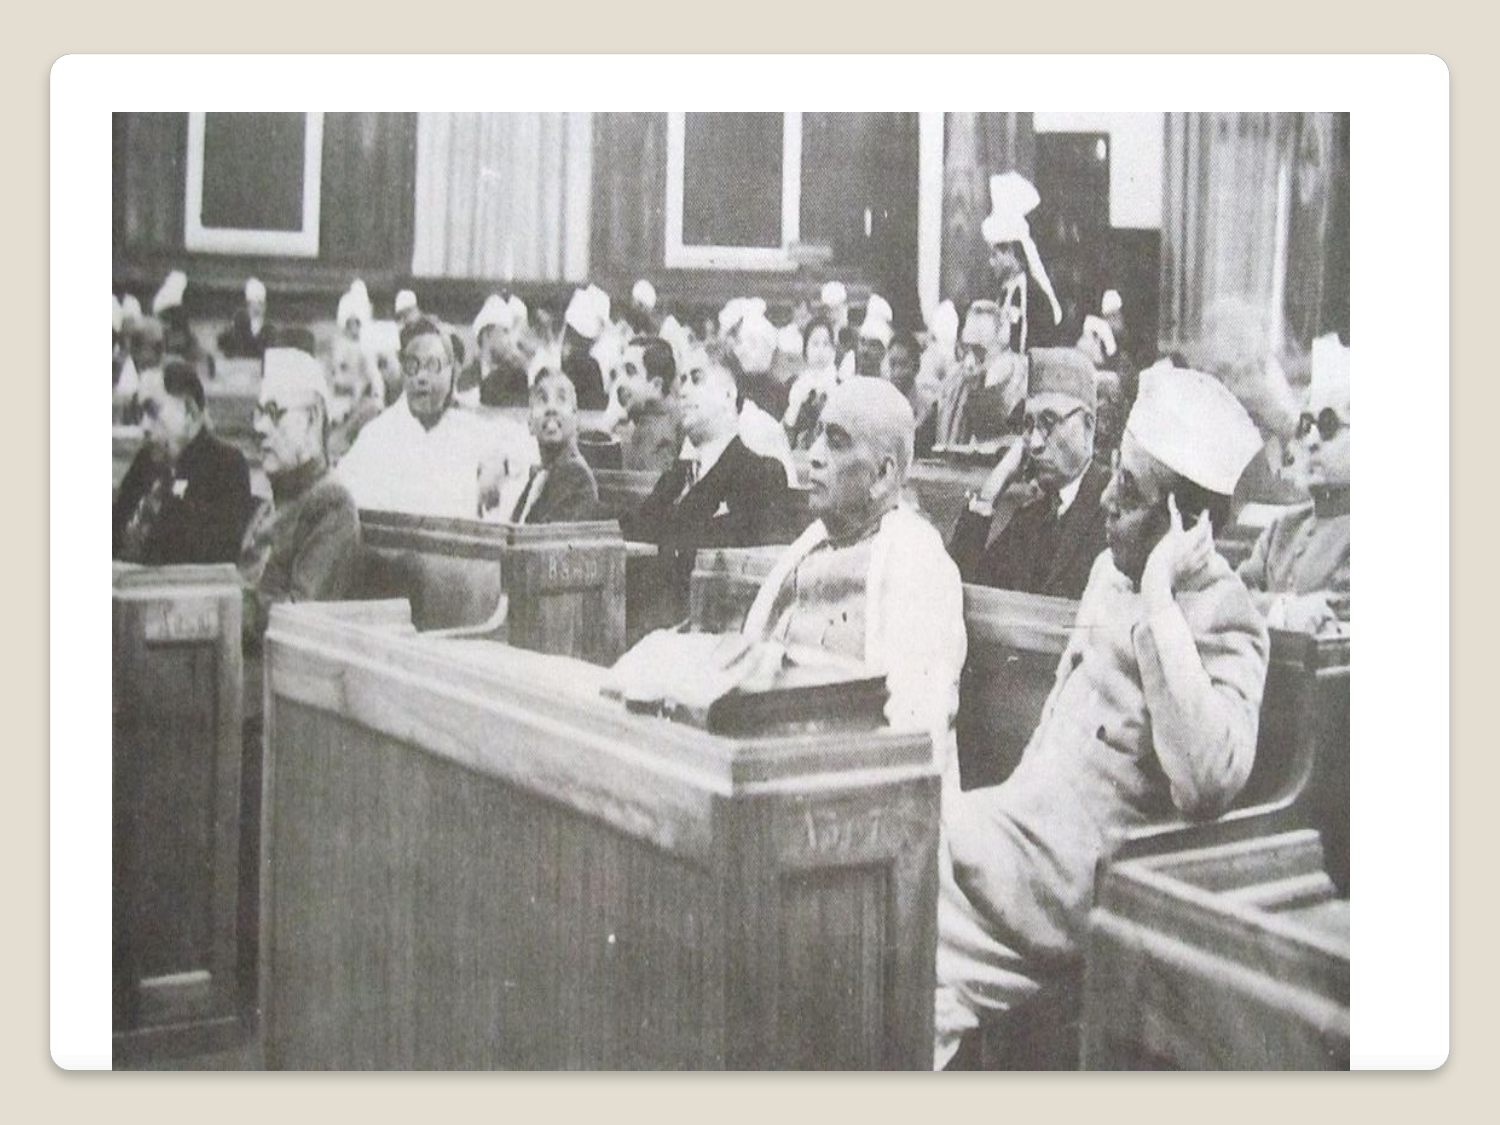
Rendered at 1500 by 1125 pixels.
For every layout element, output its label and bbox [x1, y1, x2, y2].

picture [112, 112, 1351, 1071]
